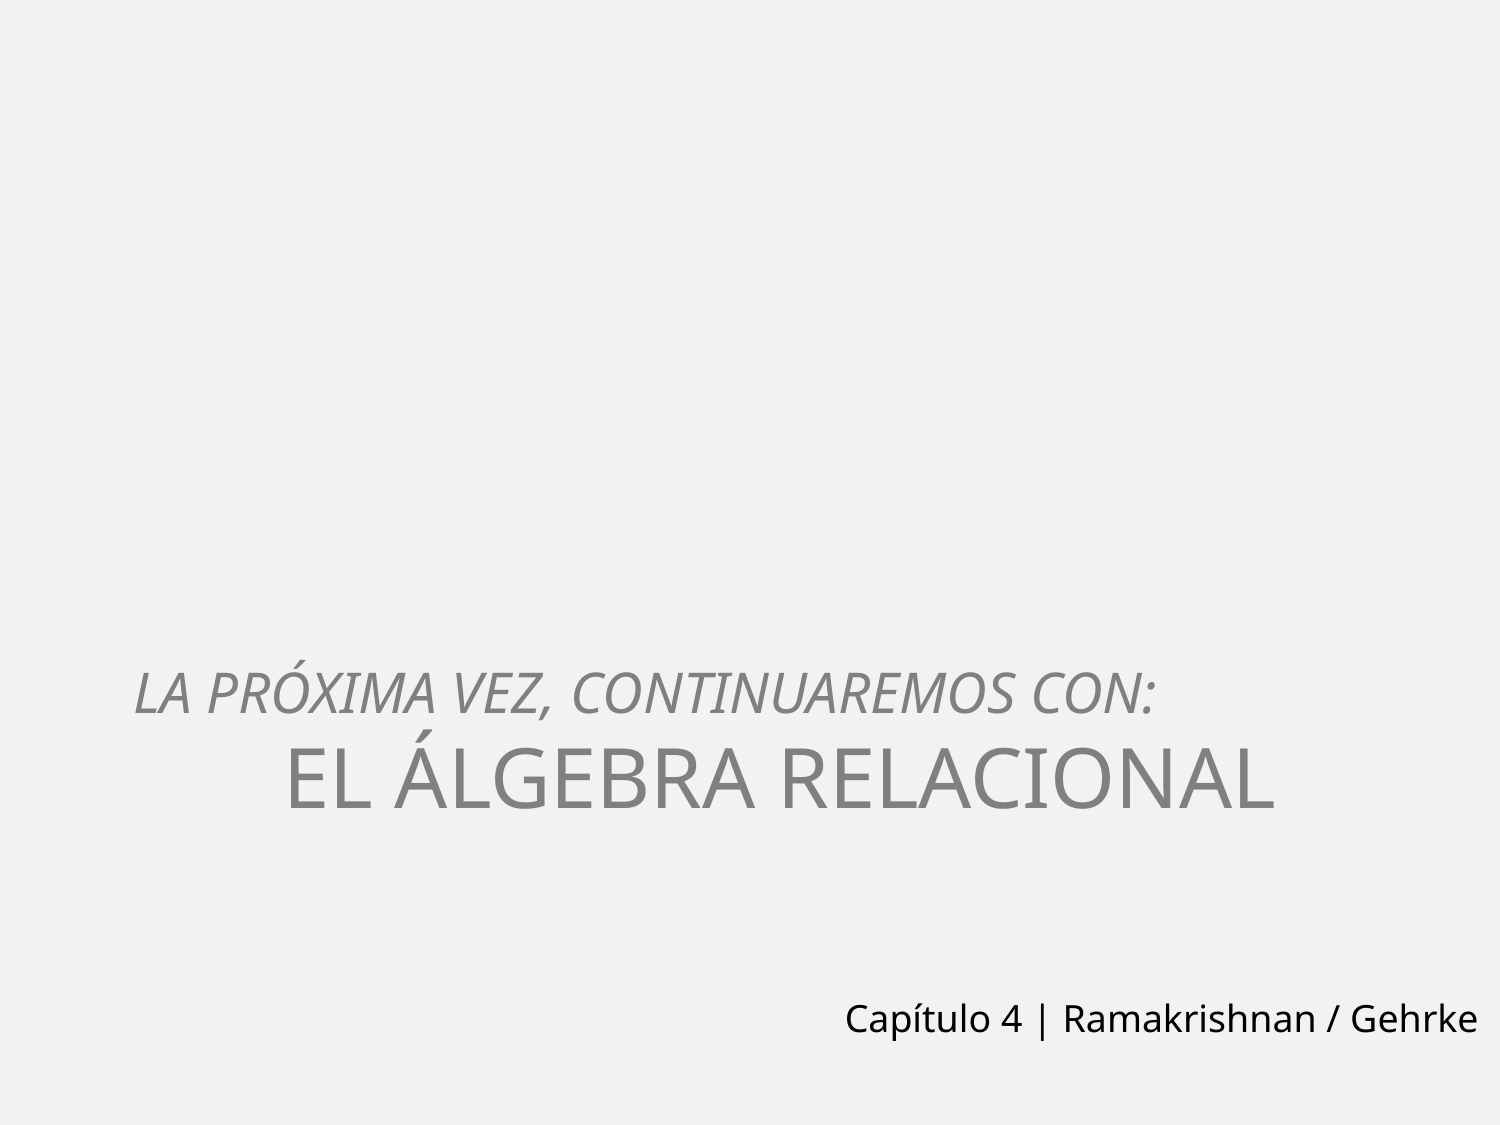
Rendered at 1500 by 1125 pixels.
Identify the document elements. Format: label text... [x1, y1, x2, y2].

text_box Capítulo 4 | Ramakrishnan / Gehrke [743, 987, 1494, 1048]
title La próxima vez, continuaremos con: El Álgebra Relacional [118, 650, 1394, 947]
